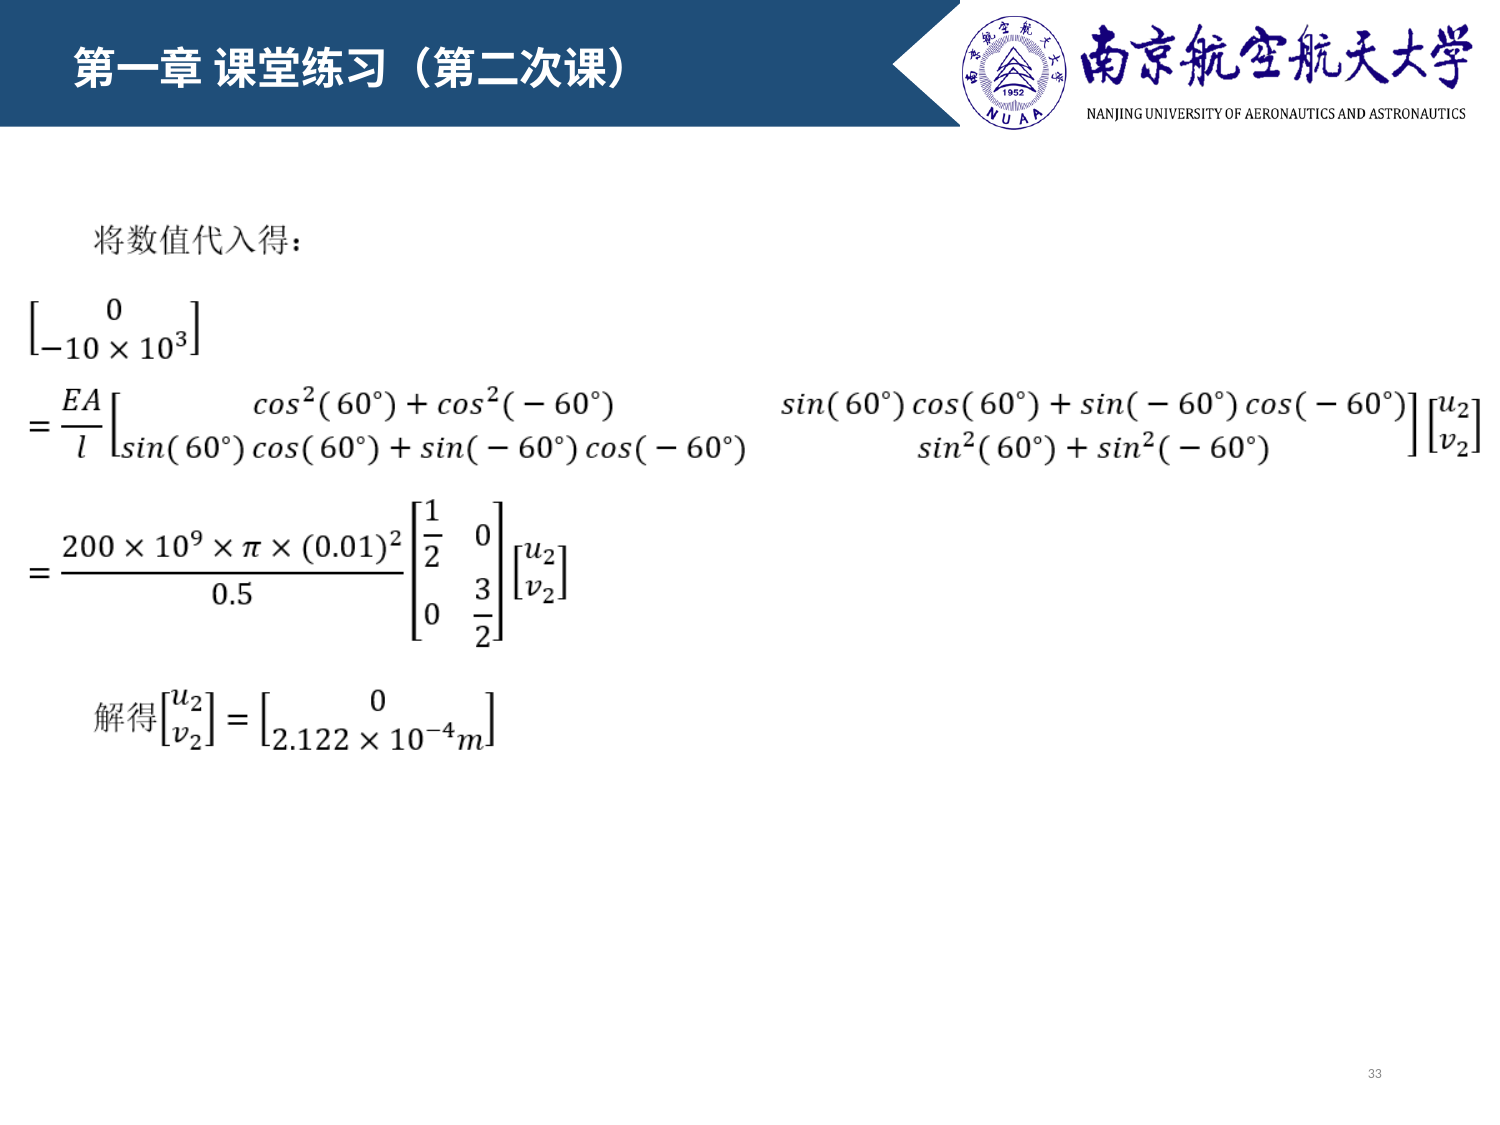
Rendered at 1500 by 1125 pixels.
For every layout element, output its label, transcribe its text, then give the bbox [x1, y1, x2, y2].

picture [0, 196, 1500, 775]
picture [960, 0, 1475, 134]
slide_number 33 [1059, 1042, 1397, 1103]
text_box 第一章 课堂练习（第二次课） [57, 39, 1333, 115]
